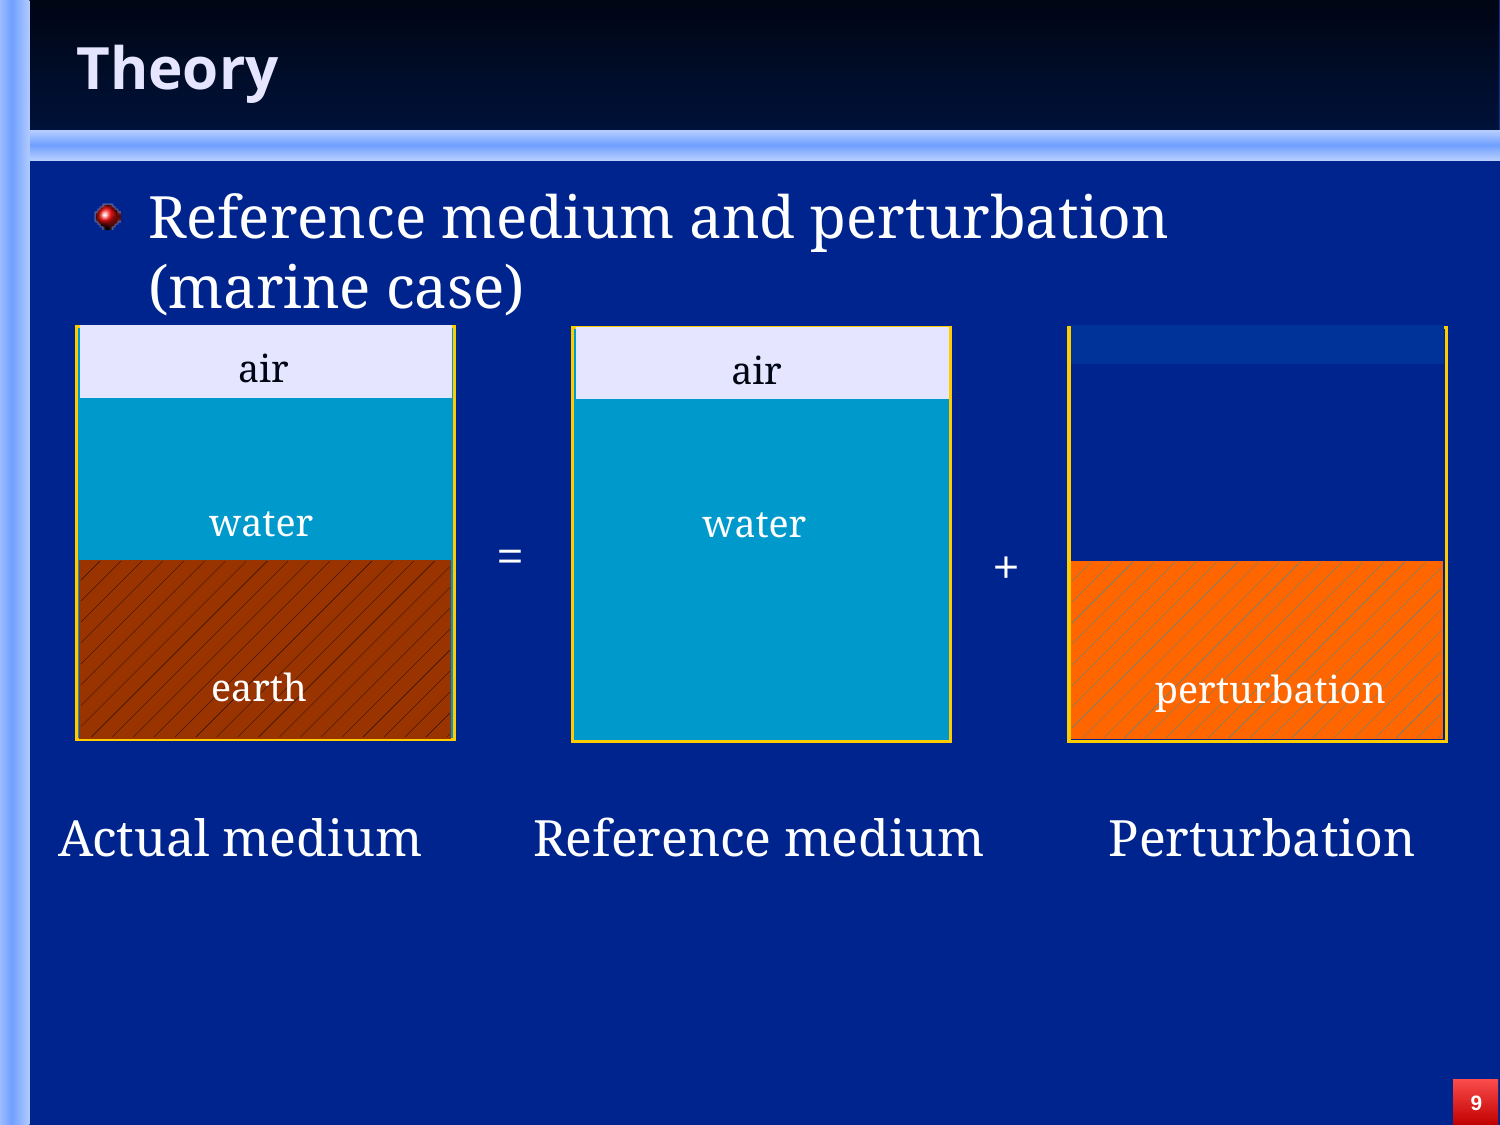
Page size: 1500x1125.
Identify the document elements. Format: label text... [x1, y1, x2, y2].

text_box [76, 325, 455, 740]
picture [91, 200, 121, 230]
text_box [572, 325, 1448, 742]
title Theory [61, 2, 1412, 129]
list Reference medium and perturbation (marine case) [76, 172, 1388, 279]
text_box = [481, 516, 539, 592]
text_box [76, 798, 1400, 874]
